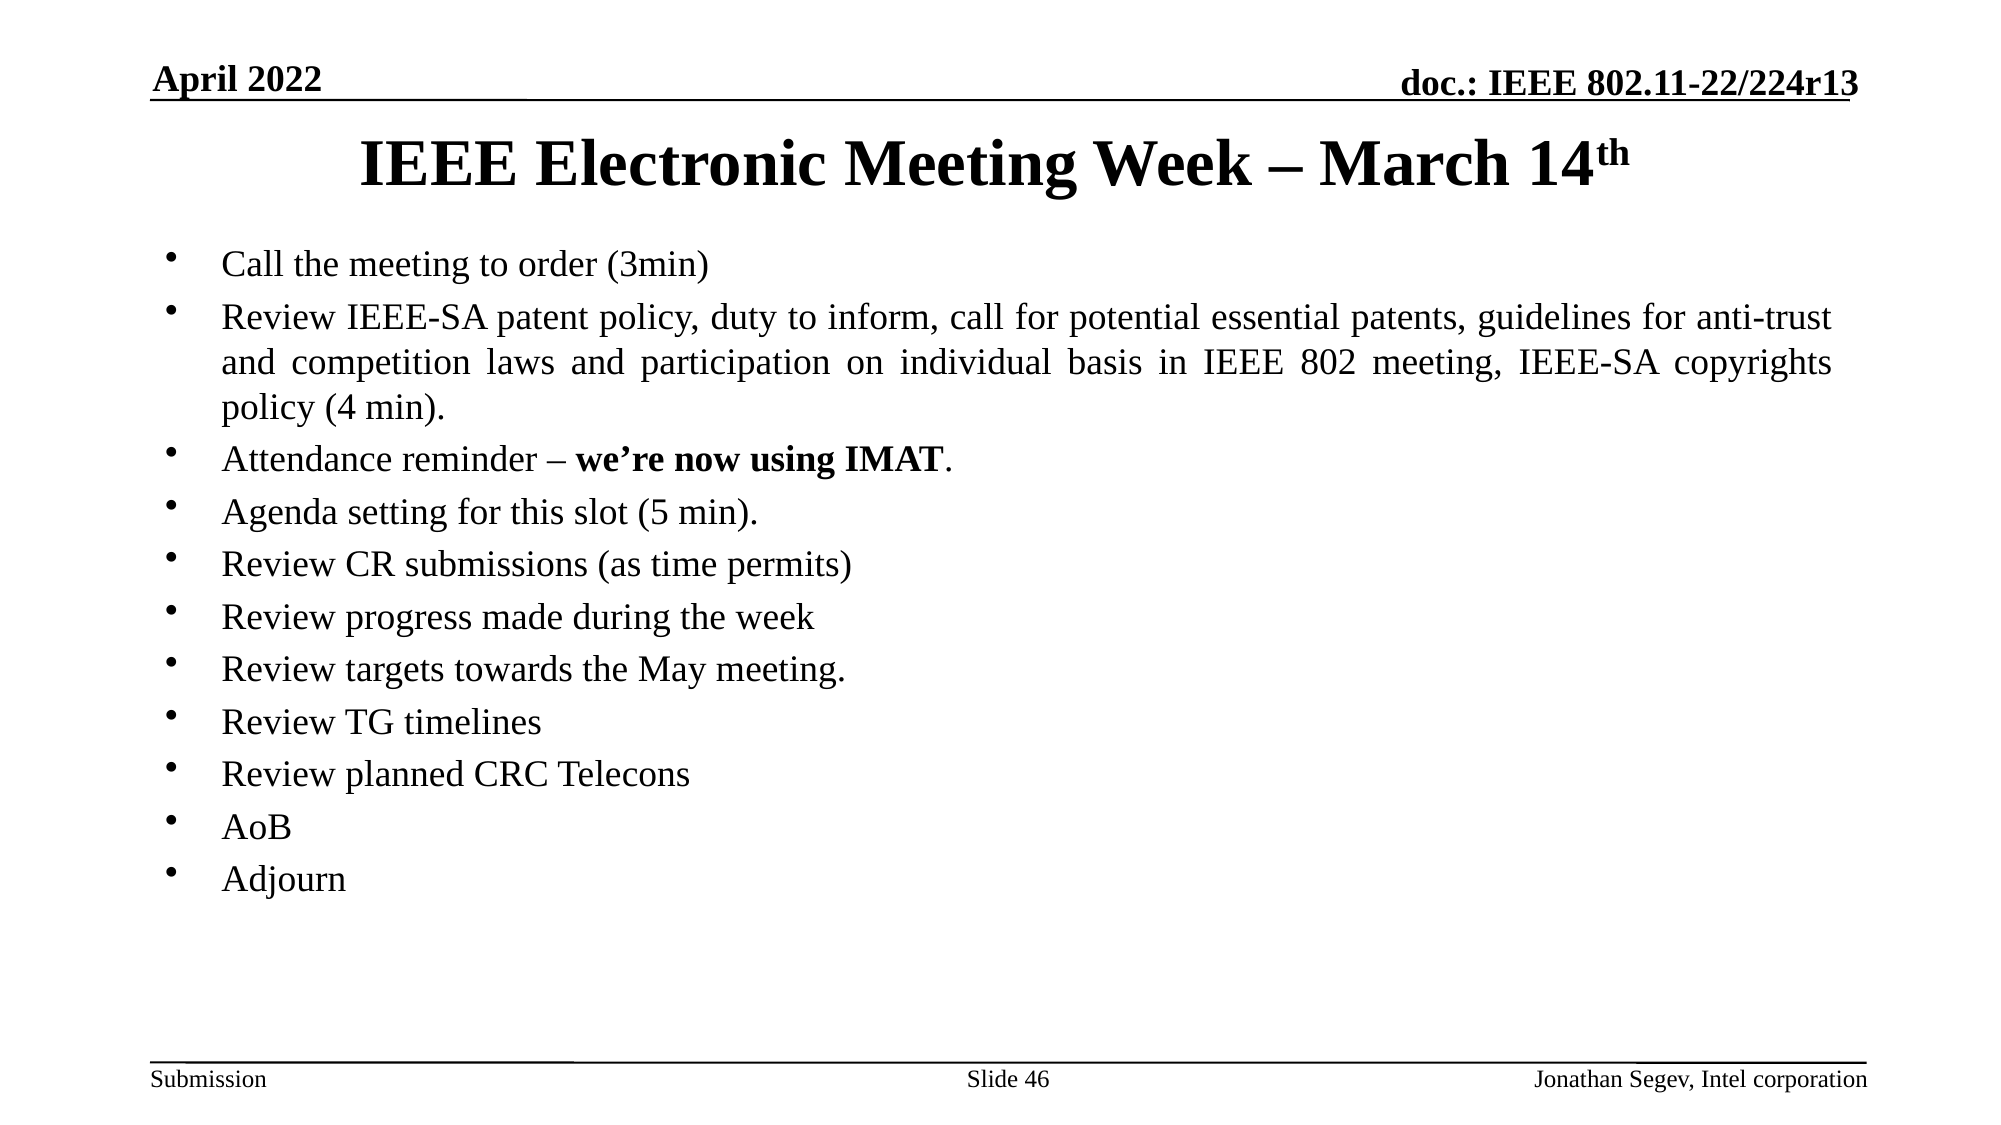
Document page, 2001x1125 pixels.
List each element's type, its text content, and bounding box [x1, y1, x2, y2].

footer Jonathan Segev, Intel corporation [1171, 1061, 1869, 1093]
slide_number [152, 54, 563, 100]
title IEEE Electronic Meeting Week – March 14th [149, 112, 1850, 205]
slide_number Slide 46 [950, 1061, 1067, 1123]
list Call the meeting to order (3min) Review IEEE-SA patent policy, duty to inform, call for potential essential patents, guidelines for anti-trust and competition laws and participation on individual basis in IEEE 802 meeting, IEEE-SA copyrights policy (4 min). Attendance reminder – we’re now using IMAT. Agenda setting for this slot (5 min). Review CR submissions (as time permits) Review progress made during the week Review targets towards the May meeting. Review TG timelines Review planned CRC Telecons AoB Adjourn [149, 231, 1850, 1000]
